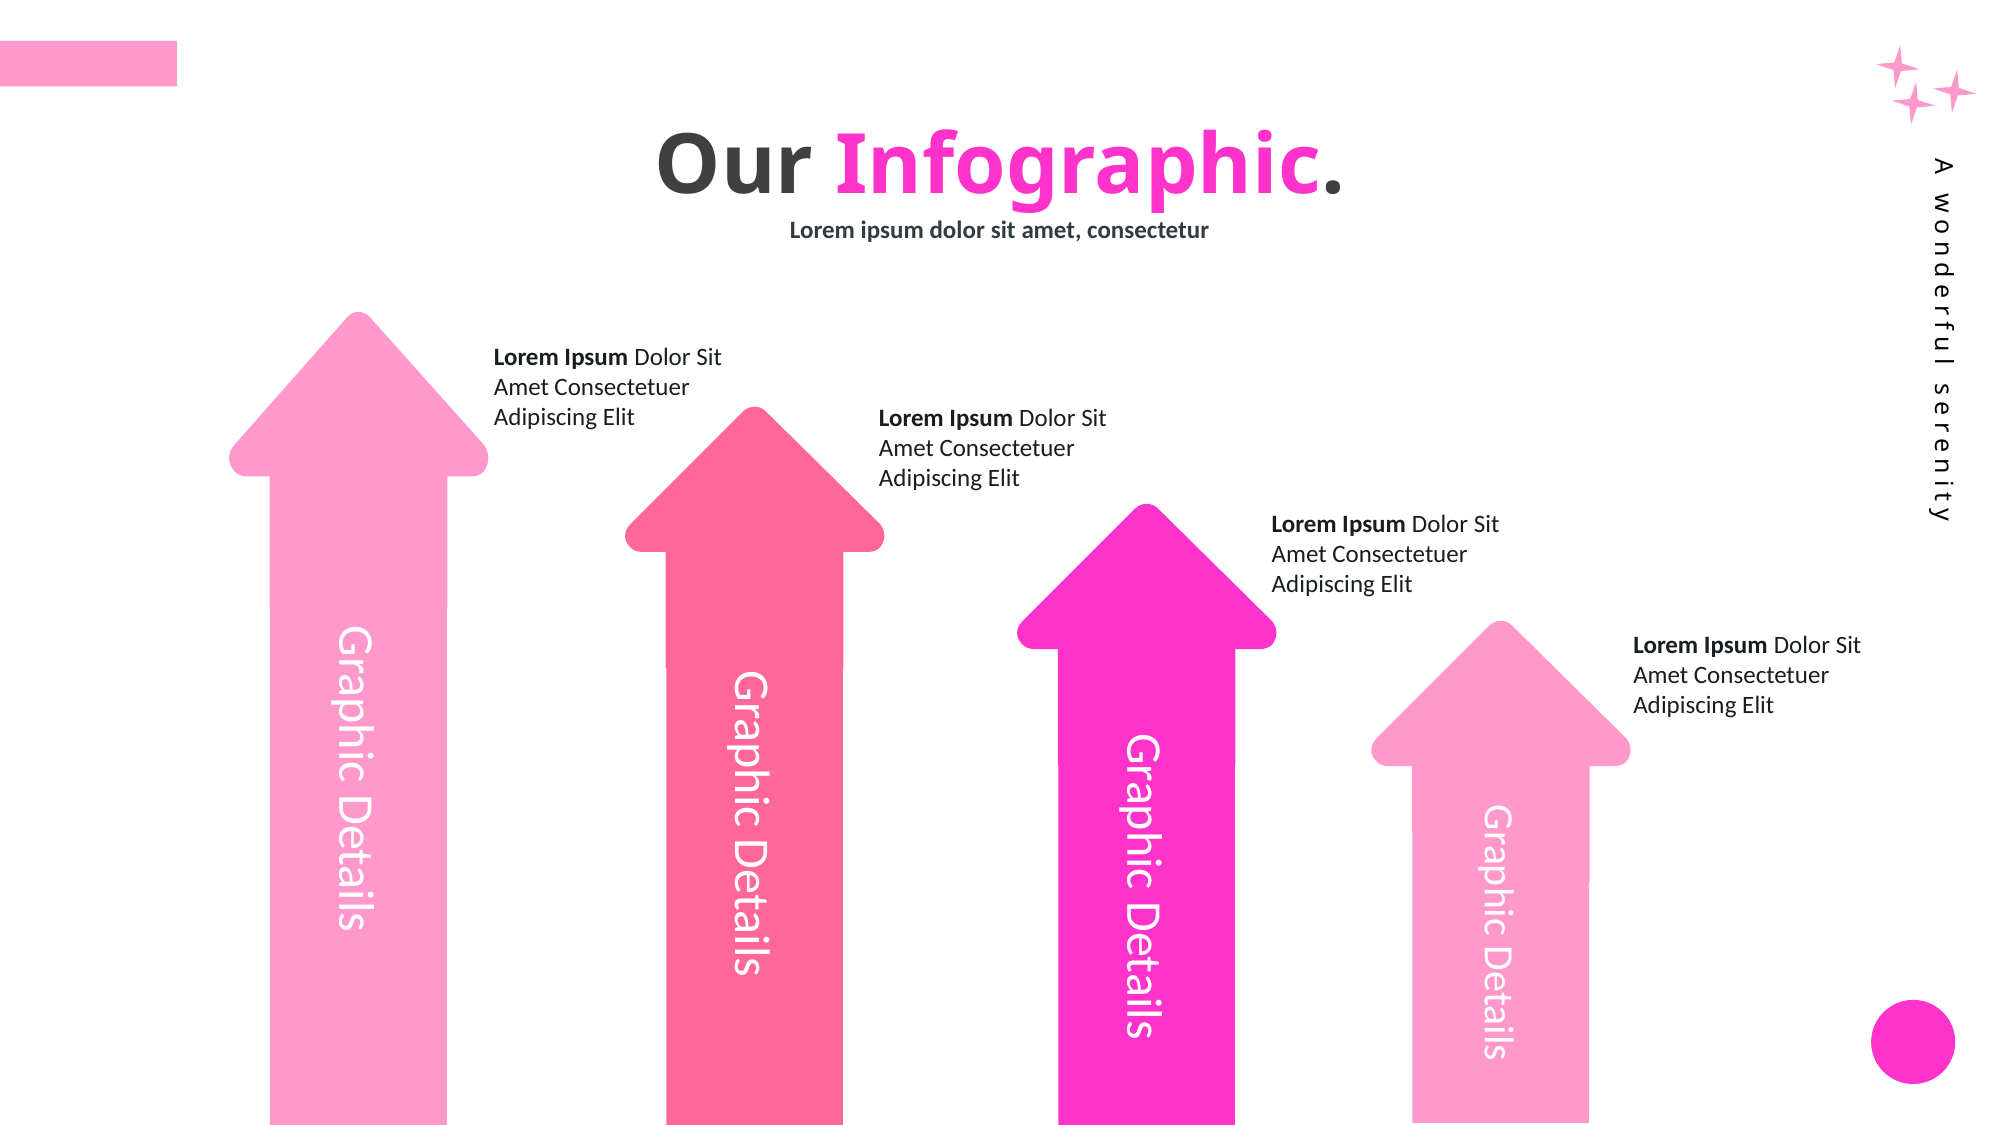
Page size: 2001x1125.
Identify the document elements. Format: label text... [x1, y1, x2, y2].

text_box A wonderful serenity [1922, 143, 1968, 549]
text_box [1870, 998, 1957, 1086]
text_box Lorem Ipsum Dolor Sit Amet Consectetuer Adipiscing Elit [1618, 620, 1923, 726]
text_box [229, 311, 489, 1125]
text_box Lorem Ipsum Dolor Sit Amet Consectetuer Adipiscing Elit [1256, 500, 1562, 605]
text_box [1868, 47, 1972, 126]
text_box Lorem Ipsum Dolor Sit Amet Consectetuer Adipiscing Elit [864, 394, 1169, 499]
text_box Our Infographic. [407, 103, 1593, 218]
text_box Lorem Ipsum Dolor Sit Amet Consectetuer Adipiscing Elit [479, 333, 784, 438]
text_box Graphic Details [1110, 718, 1185, 1125]
text_box Lorem ipsum dolor sit amet, consectetur [636, 191, 1364, 251]
text_box [625, 429, 885, 1125]
text_box [1371, 620, 1631, 1123]
text_box Graphic Details [321, 611, 397, 1043]
text_box [1017, 503, 1277, 1125]
text_box Graphic Details [1469, 790, 1534, 1125]
text_box Graphic Details [717, 655, 793, 1088]
text_box [0, 40, 178, 87]
